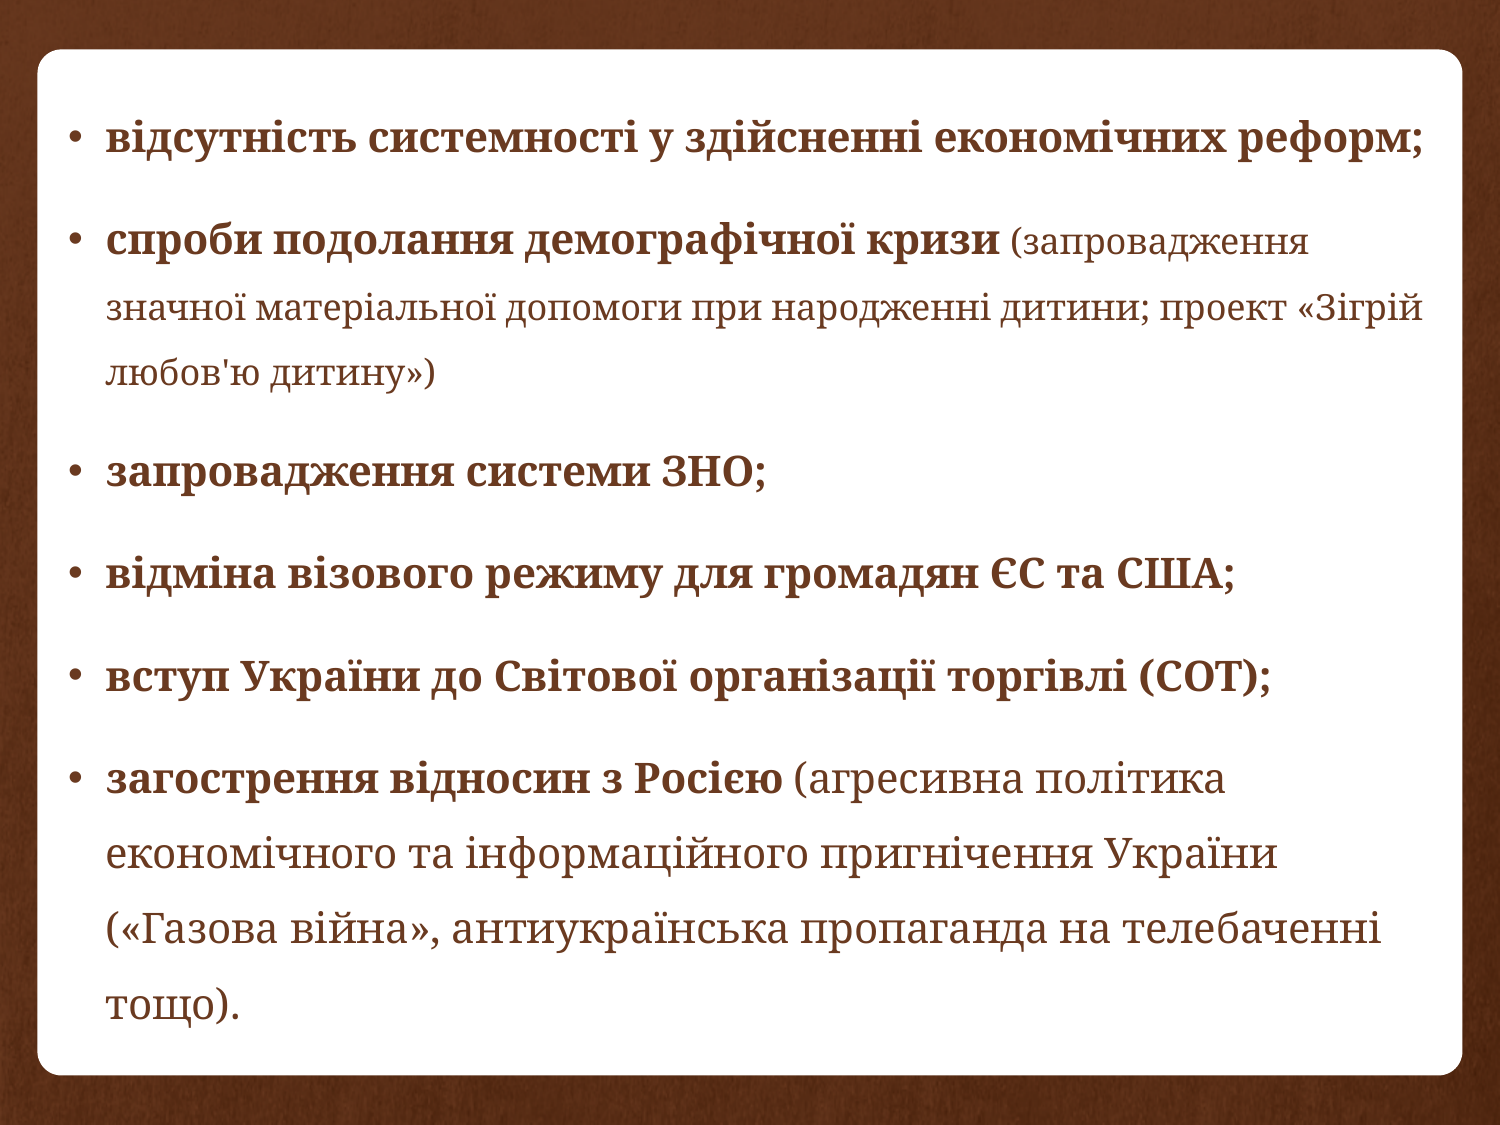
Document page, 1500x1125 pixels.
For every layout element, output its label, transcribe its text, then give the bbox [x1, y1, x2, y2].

list відсутність системності у здійсненні економічних реформ; спроби подолання демографічної кризи (запровадження значної матеріальної допомоги при народженні дитини; проект «Зігрій любов'ю дитину») запровадження системи ЗНО; відміна візового режиму для громадян ЄС та США; вступ України до Світової організації торгівлі (СОТ); загострення відносин з Росією (агресивна політика економічного та інформаційного пригнічення України («Газова війна», антиукраїнська пропаганда на телебаченні тощо). [53, 78, 1447, 1102]
